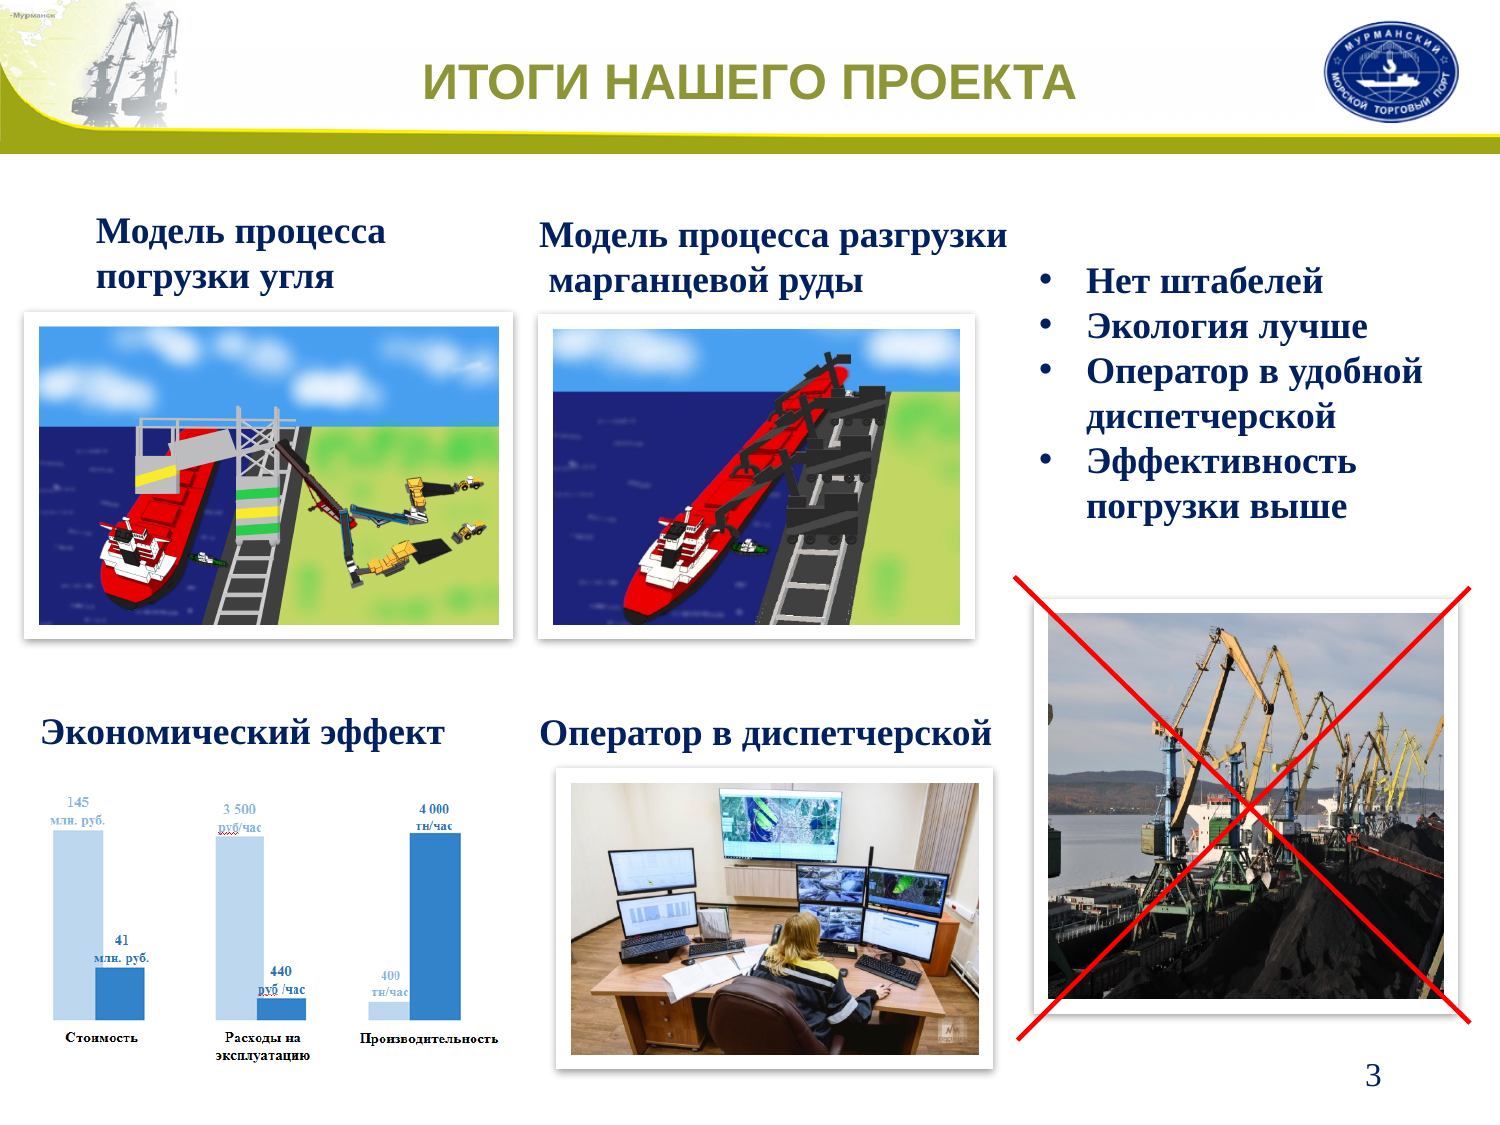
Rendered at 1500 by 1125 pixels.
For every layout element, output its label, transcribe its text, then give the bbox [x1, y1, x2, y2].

text_box Экономический эффект [25, 699, 464, 760]
picture [570, 782, 979, 1055]
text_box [1014, 576, 1471, 1024]
text_box Нет штабелей Экология лучше Оператор в удобной диспетчерской Эффективность погрузки выше [1024, 248, 1500, 571]
text_box Оператор в диспетчерской [524, 700, 1014, 761]
picture [552, 328, 961, 625]
picture [38, 326, 499, 625]
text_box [1017, 587, 1471, 1040]
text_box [0, 0, 1500, 154]
slide_number 3 [1059, 1042, 1397, 1103]
picture [29, 785, 511, 1063]
text_box Модель процесса погрузки угля [81, 199, 520, 304]
text_box Модель процесса разгрузки марганцевой руды [524, 202, 1030, 307]
